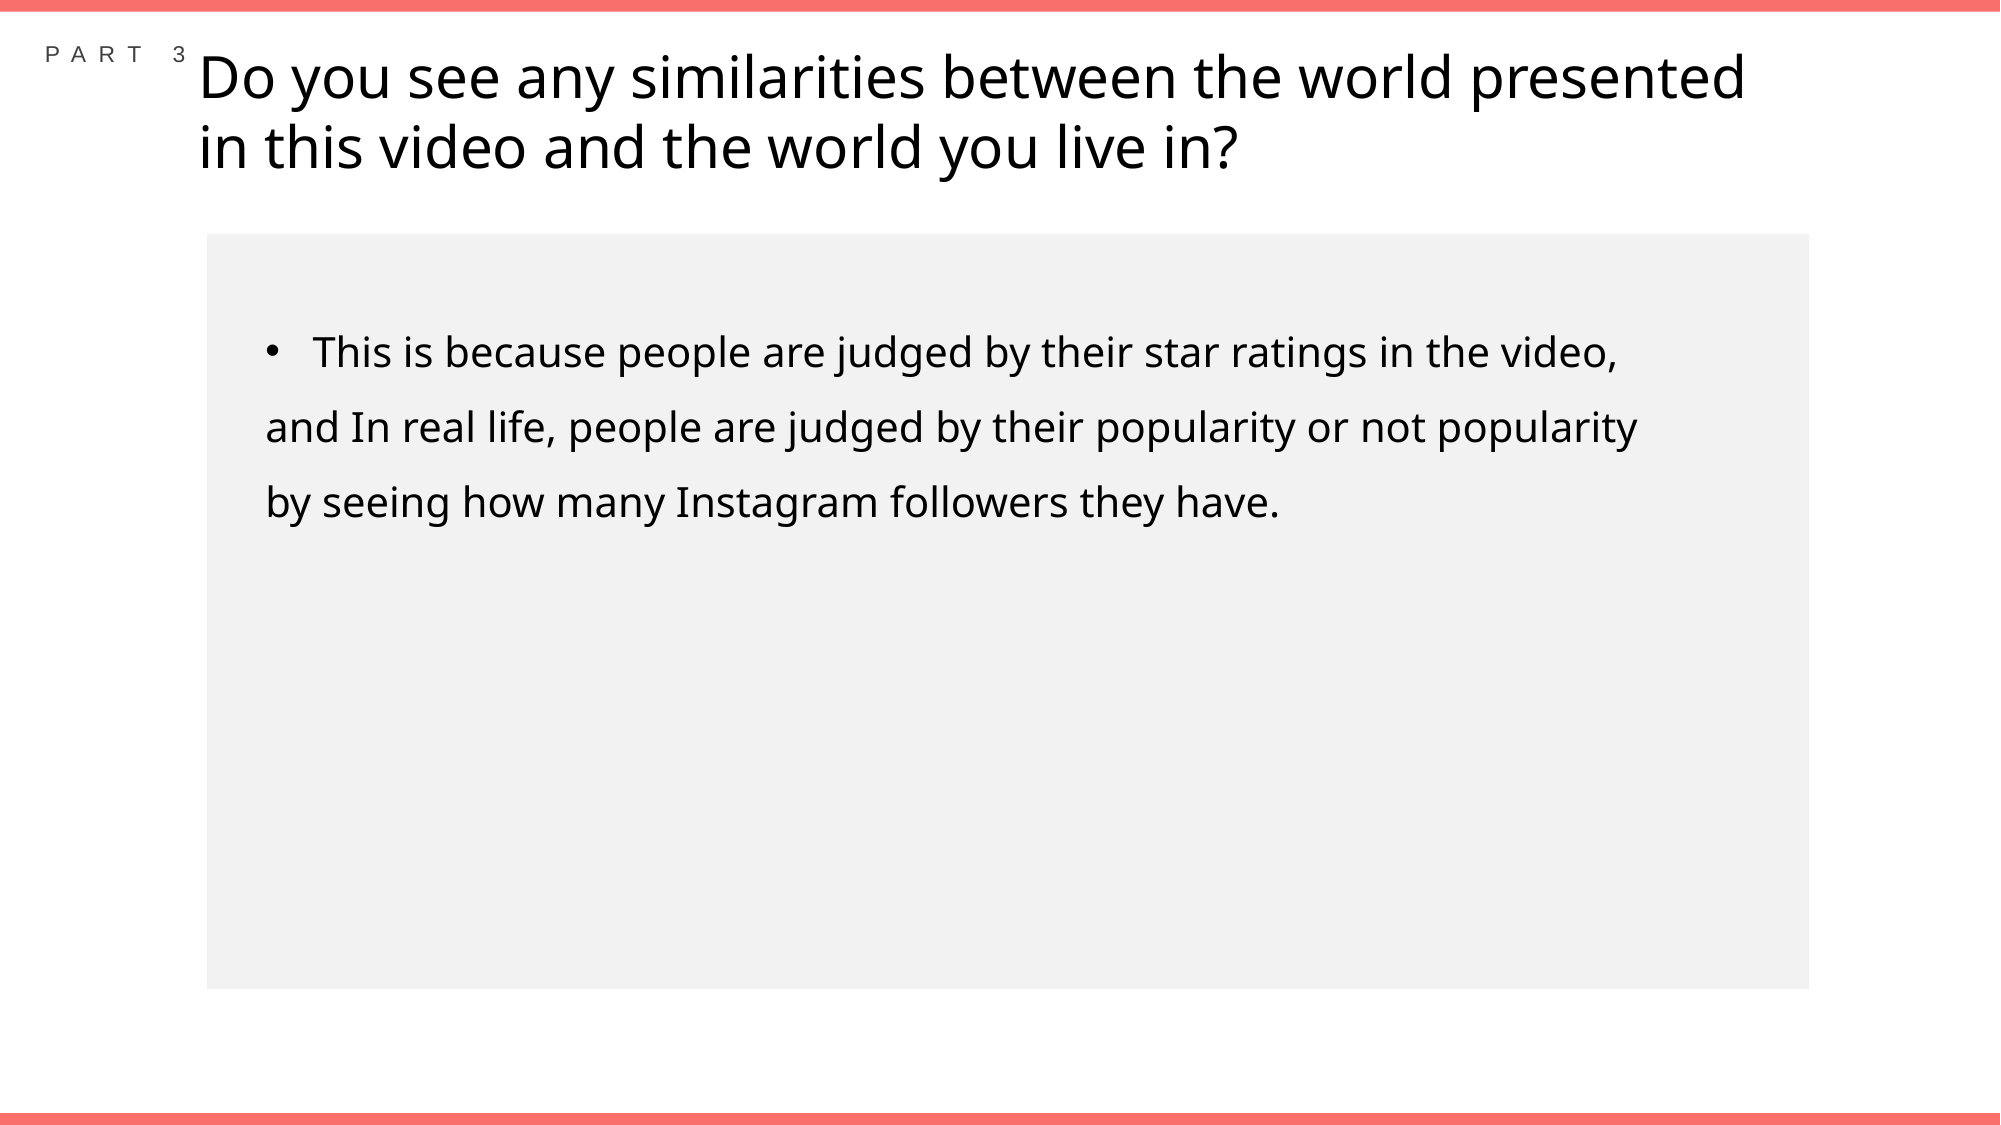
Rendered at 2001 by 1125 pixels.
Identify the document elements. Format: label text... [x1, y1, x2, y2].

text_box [206, 233, 1810, 990]
text_box Do you see any similarities between the world presented in this video and the world you live in? [183, 32, 1778, 258]
text_box PART 3 [30, 32, 201, 75]
text_box [0, 1112, 2000, 1125]
text_box [0, 0, 2000, 13]
